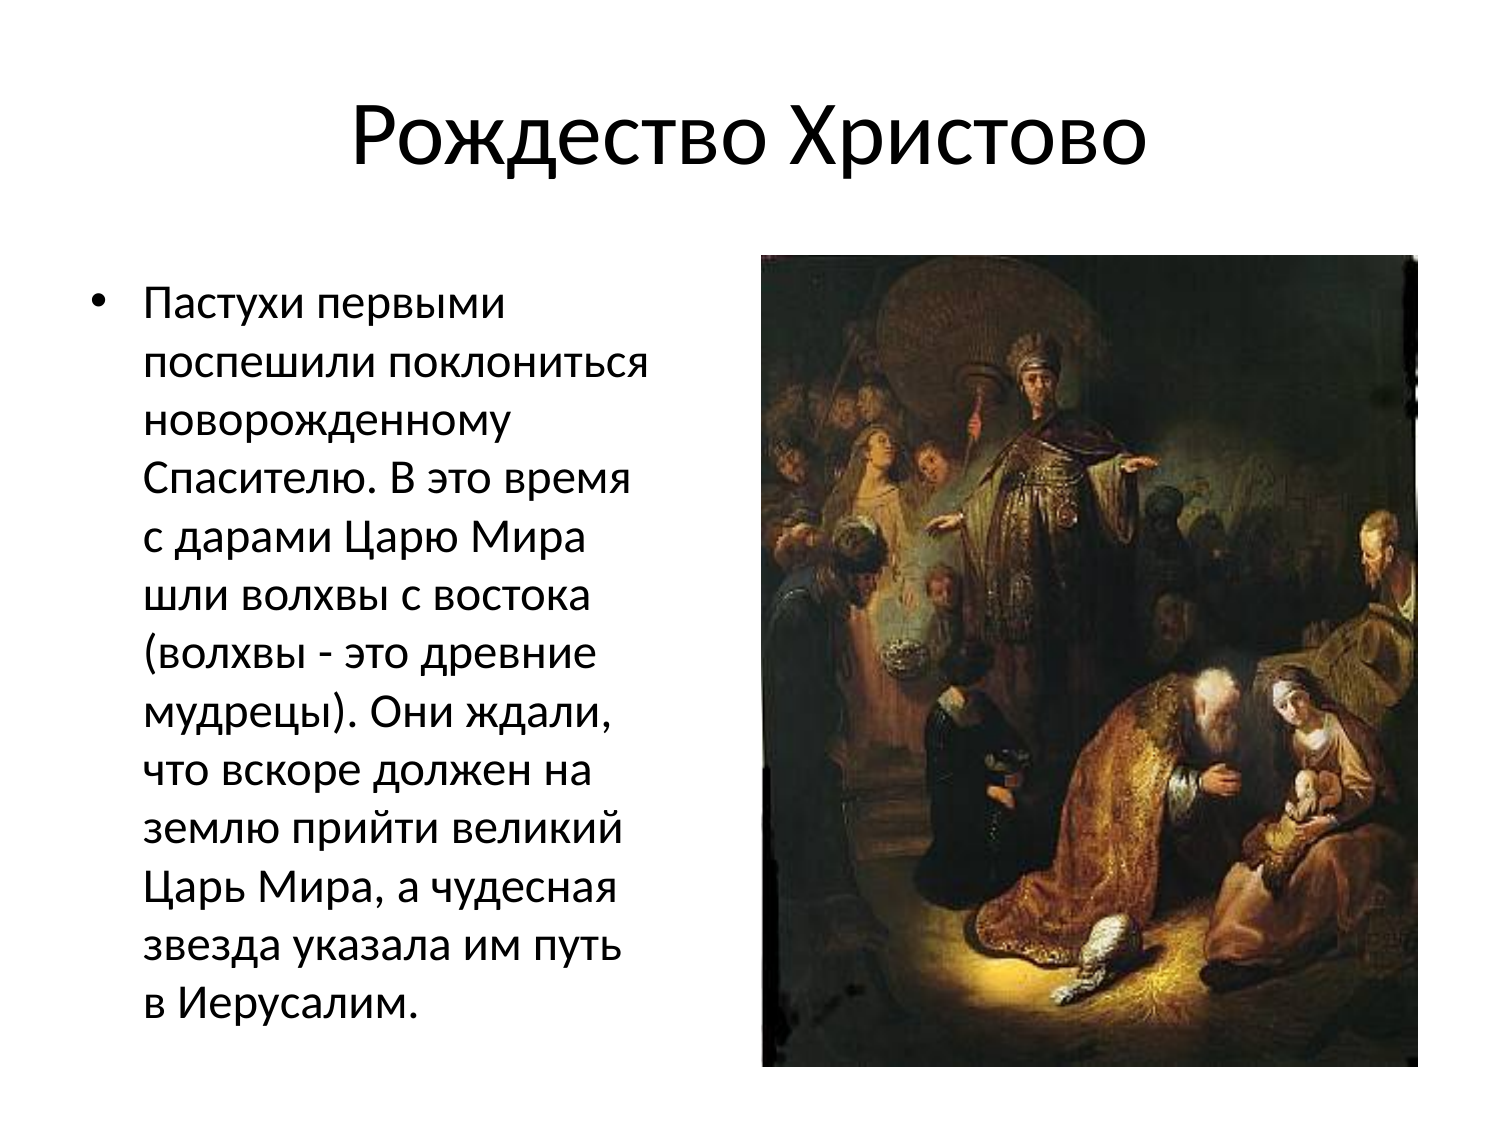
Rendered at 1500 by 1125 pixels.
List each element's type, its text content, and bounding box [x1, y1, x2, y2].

list Пастухи первыми поспешили поклониться новорожденному Спасителю. В это время с дарами Царю Мира шли волхвы с востока (волхвы - это древние мудрецы). Они ждали, что вскоре должен нa землю прийти великий Царь Мира, а чудесная звезда указала им путь в Иерусалим. [75, 262, 668, 1125]
picture [761, 255, 1418, 1067]
title Рождество Христово [75, 45, 1425, 211]
